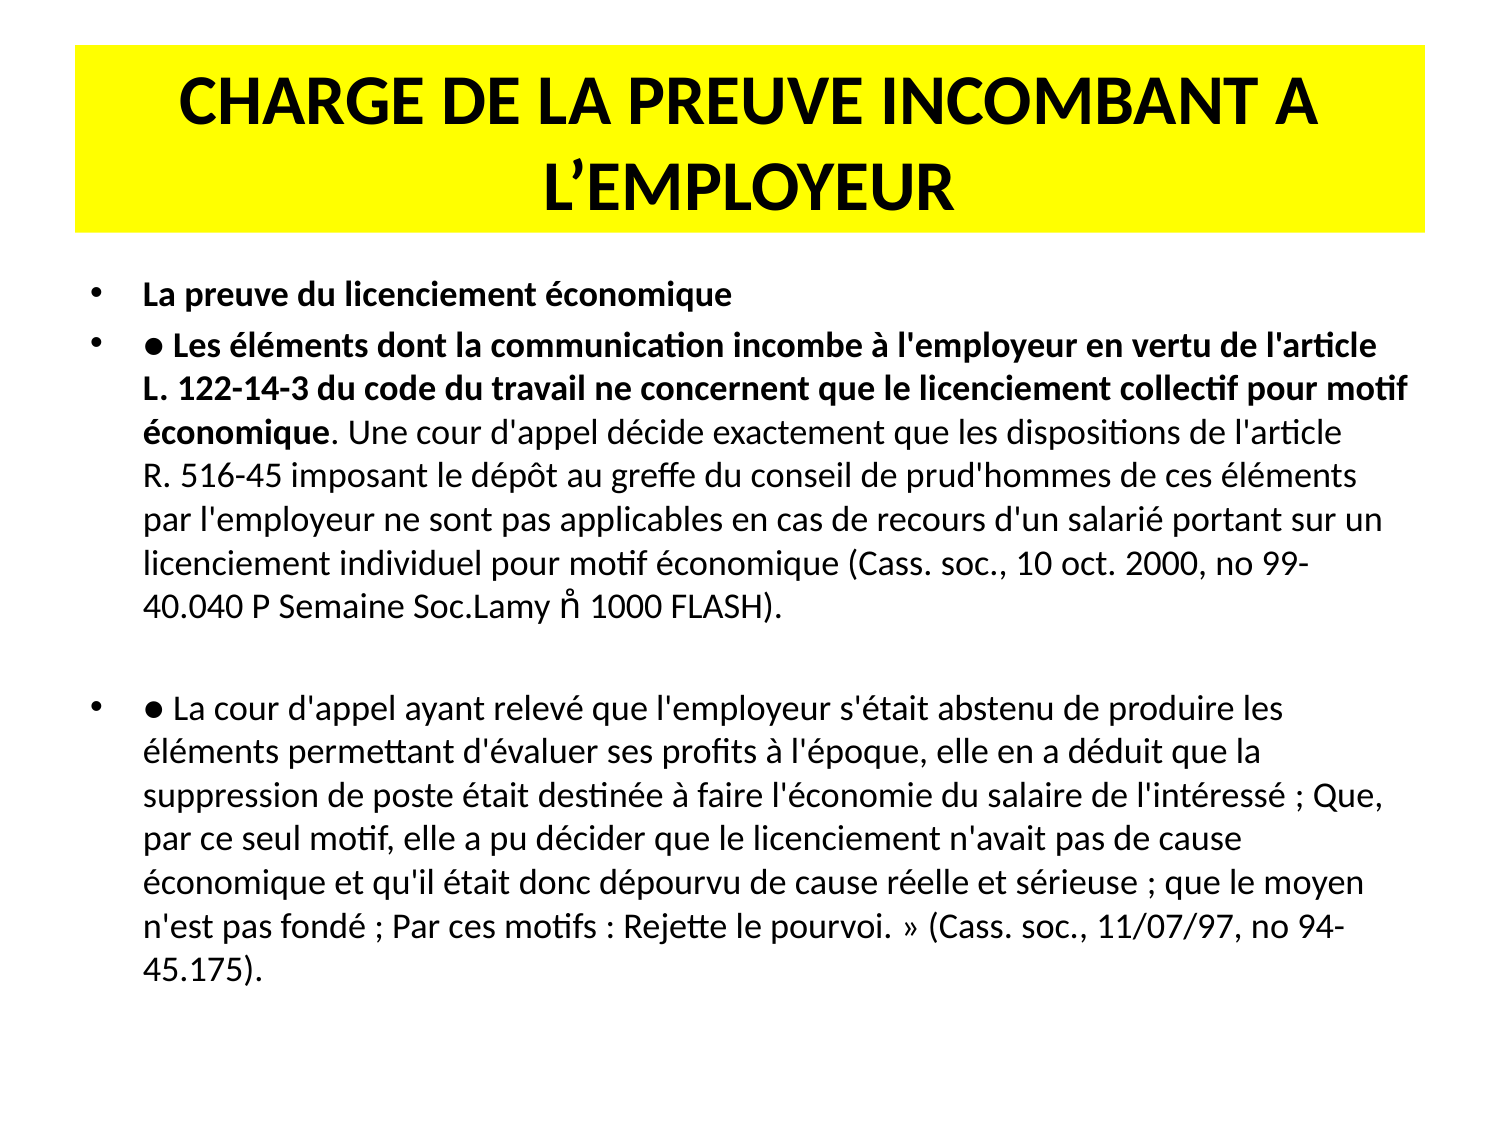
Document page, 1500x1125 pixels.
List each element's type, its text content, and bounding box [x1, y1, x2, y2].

title CHARGE DE LA PREUVE INCOMBANT A L’EMPLOYEUR [75, 45, 1425, 233]
list La preuve du licenciement économique ● Les éléments dont la communication incombe à l'employeur en vertu de l'article L. 122-14-3 du code du travail ne concernent que le licenciement collectif pour motif économique. Une cour d'appel décide exactement que les dispositions de l'article R. 516-45 imposant le dépôt au greffe du conseil de prud'hommes de ces éléments par l'employeur ne sont pas applicables en cas de recours d'un salarié portant sur un licenciement individuel pour motif économique (Cass. soc., 10 oct. 2000, no 99-40.040 P Semaine Soc.Lamy n̊ 1000 FLASH). ● La cour d'appel ayant relevé que l'employeur s'était abstenu de produire les éléments permettant d'évaluer ses profits à l'époque, elle en a déduit que la suppression de poste était destinée à faire l'économie du salaire de l'intéressé ; Que, par ce seul motif, elle a pu décider que le licenciement n'avait pas de cause économique et qu'il était donc dépourvu de cause réelle et sérieuse ; que le moyen n'est pas fondé ; Par ces motifs : Rejette le pourvoi. » (Cass. soc., 11/07/97, no 94-45.175). [75, 262, 1425, 1005]
